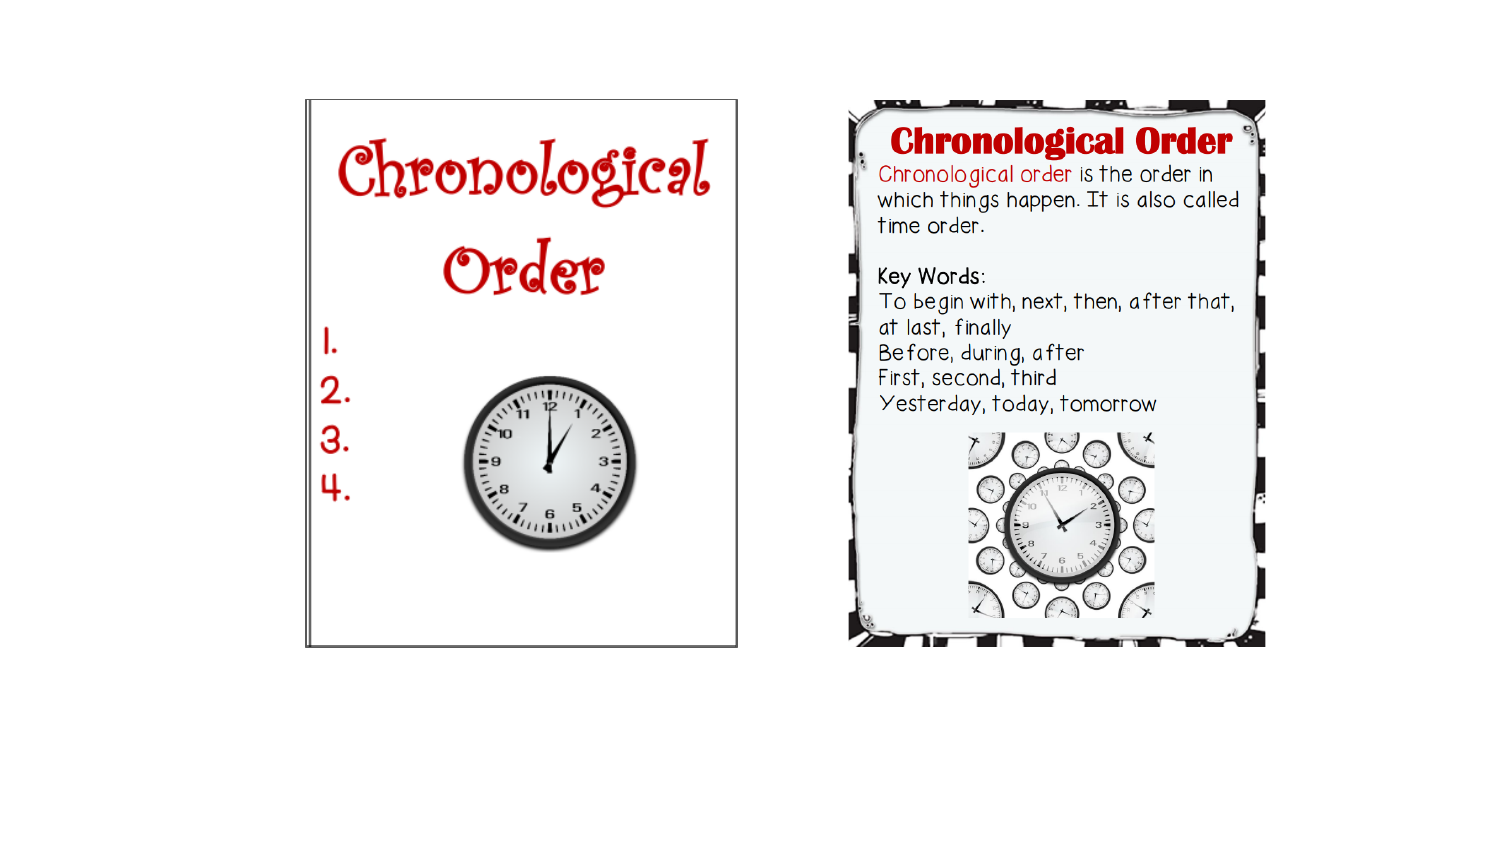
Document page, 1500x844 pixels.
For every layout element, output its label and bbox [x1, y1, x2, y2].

picture [848, 99, 1266, 648]
picture [306, 99, 737, 648]
